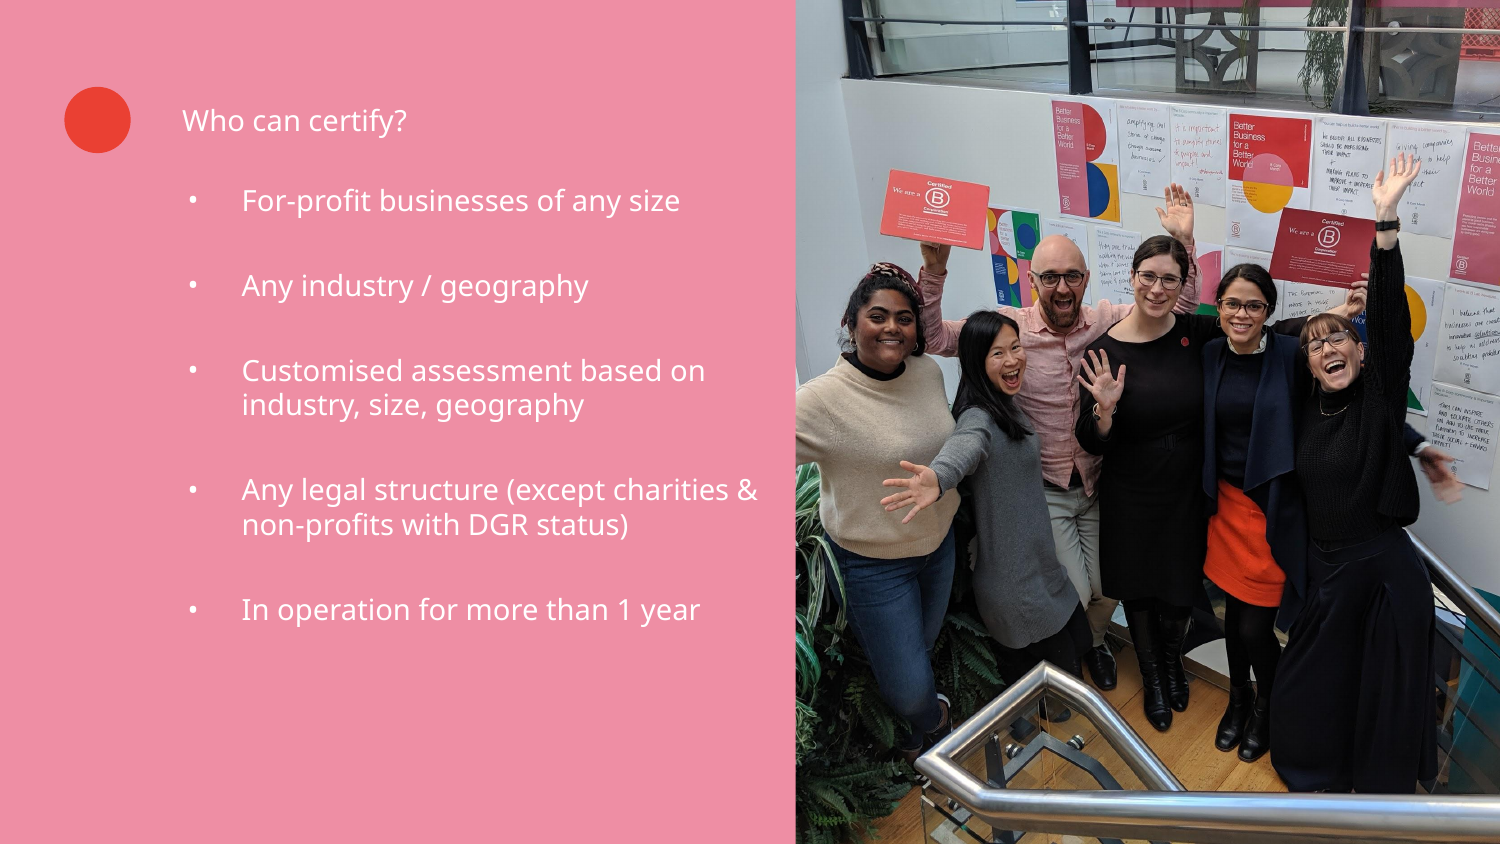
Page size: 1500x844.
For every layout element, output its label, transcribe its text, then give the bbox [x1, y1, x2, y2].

text_box [64, 86, 131, 154]
picture [795, 0, 1500, 844]
title For-profit businesses of any size Any industry / geography Customised assessment based on industry, size, geography Any legal structure (except charities & non-profits with DGR status) In operation for more than 1 year [97, 166, 790, 611]
title Who can certify? [167, 72, 790, 166]
